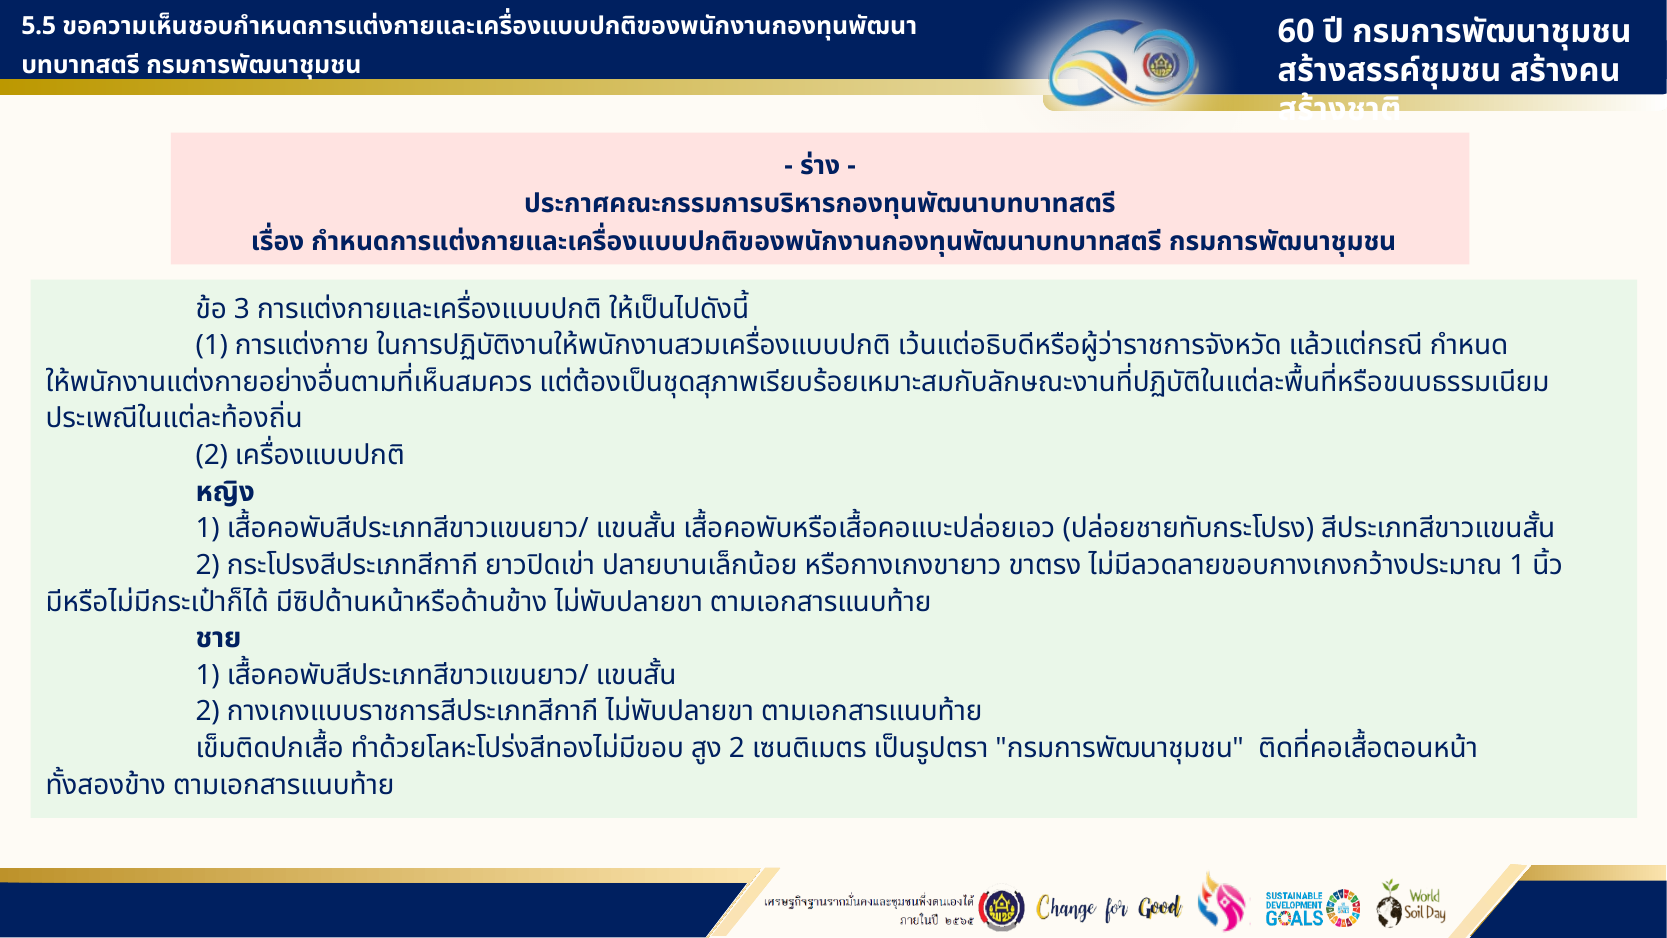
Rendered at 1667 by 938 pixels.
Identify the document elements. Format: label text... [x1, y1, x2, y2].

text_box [0, 0, 1667, 209]
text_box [0, 862, 1667, 938]
title - ร่าง - ประกาศคณะกรรมการบริหารกองทุนพัฒนาบทบาทสตรี เรื่อง กำหนดการแต่งกายและเครื่องแบบปกติของพนักงานกองทุนพัฒนาบทบาทสตรี กรมการพัฒนาชุมชน [170, 209, 1470, 265]
list ข้อ 3 การแต่งกายและเครื่องแบบปกติ ให้เป็นไปดังนี้ (1) การแต่งกาย ในการปฏิบัติงานให้พนักงานสวมเครื่องแบบปกติ เว้นแต่อธิบดีหรือผู้ว่าราชการจังหวัด แล้วแต่กรณี กำหนด ให้พนักงานแต่งกายอย่างอื่นตามที่เห็นสมควร แต่ต้องเป็นชุดสุภาพเรียบร้อยเหมาะสมกับลักษณะงานที่ปฏิบัติในแต่ละพื้นที่หรือขนบธรรมเนียมประเพณีในแต่ละท้องถิ่น (2) เครื่องแบบปกติ หญิง 1) เสื้อคอพับสีประเภทสีขาวแขนยาว/ แขนสั้น เสื้อคอพับหรือเสื้อคอแบะปล่อยเอว (ปล่อยชายทับกระโปรง) สีประเภทสีขาวแขนสั้น 2) กระโปรงสีประเภทสีกากี ยาวปิดเข่า ปลายบานเล็กน้อย หรือกางเกงขายาว ขาตรง ไม่มีลวดลายขอบกางเกงกว้างประมาณ 1 นิ้ว มีหรือไม่มีกระเป๋าก็ได้ มีซิปด้านหน้าหรือด้านข้าง ไม่พับปลายขา ตามเอกสารแนบท้าย ชาย 1) เสื้อคอพับสีประเภทสีขาวแขนยาว/ แขนสั้น 2) กางเกงแบบราชการสีประเภทสีกากี ไม่พับปลายขา ตามเอกสารแนบท้าย เข็มติดปกเสื้อ ทำด้วยโลหะโปร่งสีทองไม่มีขอบ สูง 2 เซนติเมตร เป็นรูปตรา "กรมการพัฒนาชุมชน" ติดที่คอเสื้อตอนหน้า ทั้งสองข้าง ตามเอกสารแนบท้าย [30, 279, 1638, 818]
